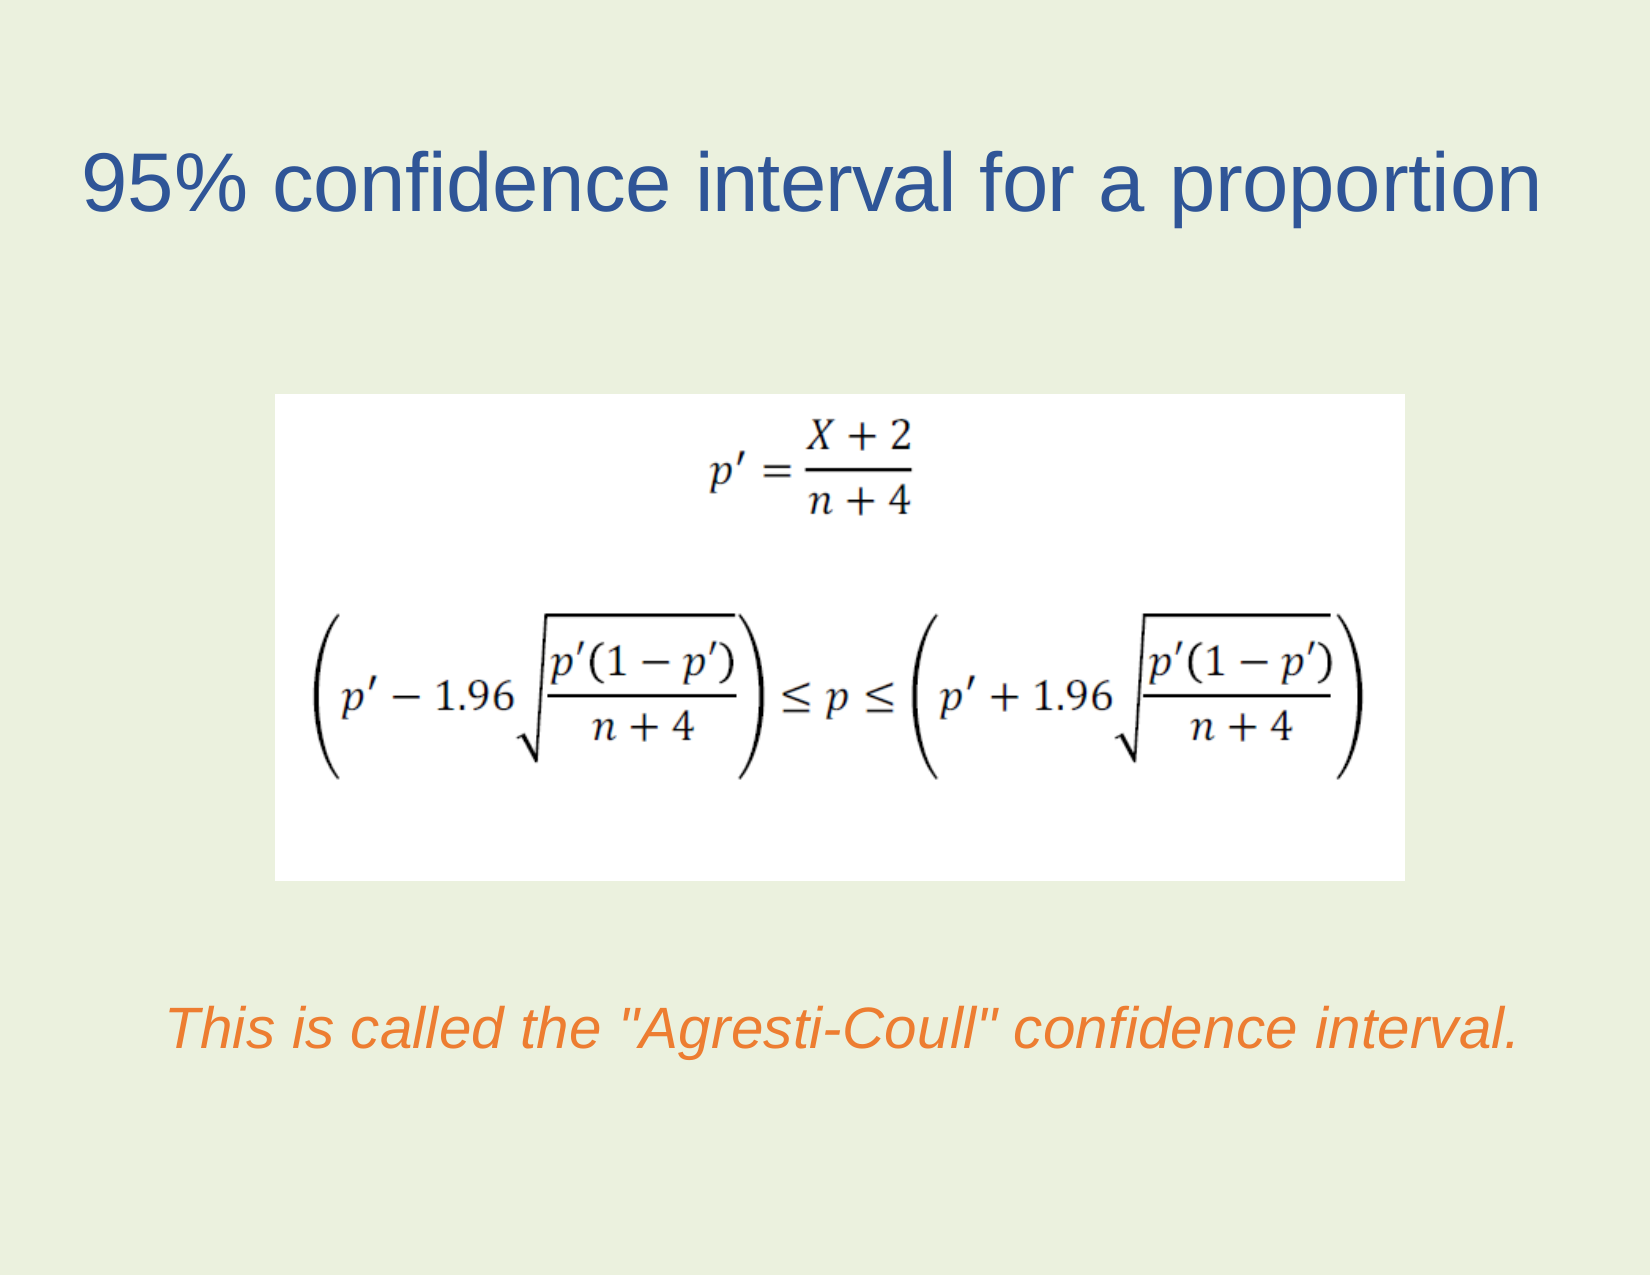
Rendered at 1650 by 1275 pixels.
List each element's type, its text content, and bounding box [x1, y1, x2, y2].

text_box This is called the "Agresti-Coull" confidence interval. [162, 987, 1563, 1061]
title 95% confidence interval for a proportion [79, 125, 1588, 341]
picture [274, 394, 1406, 881]
